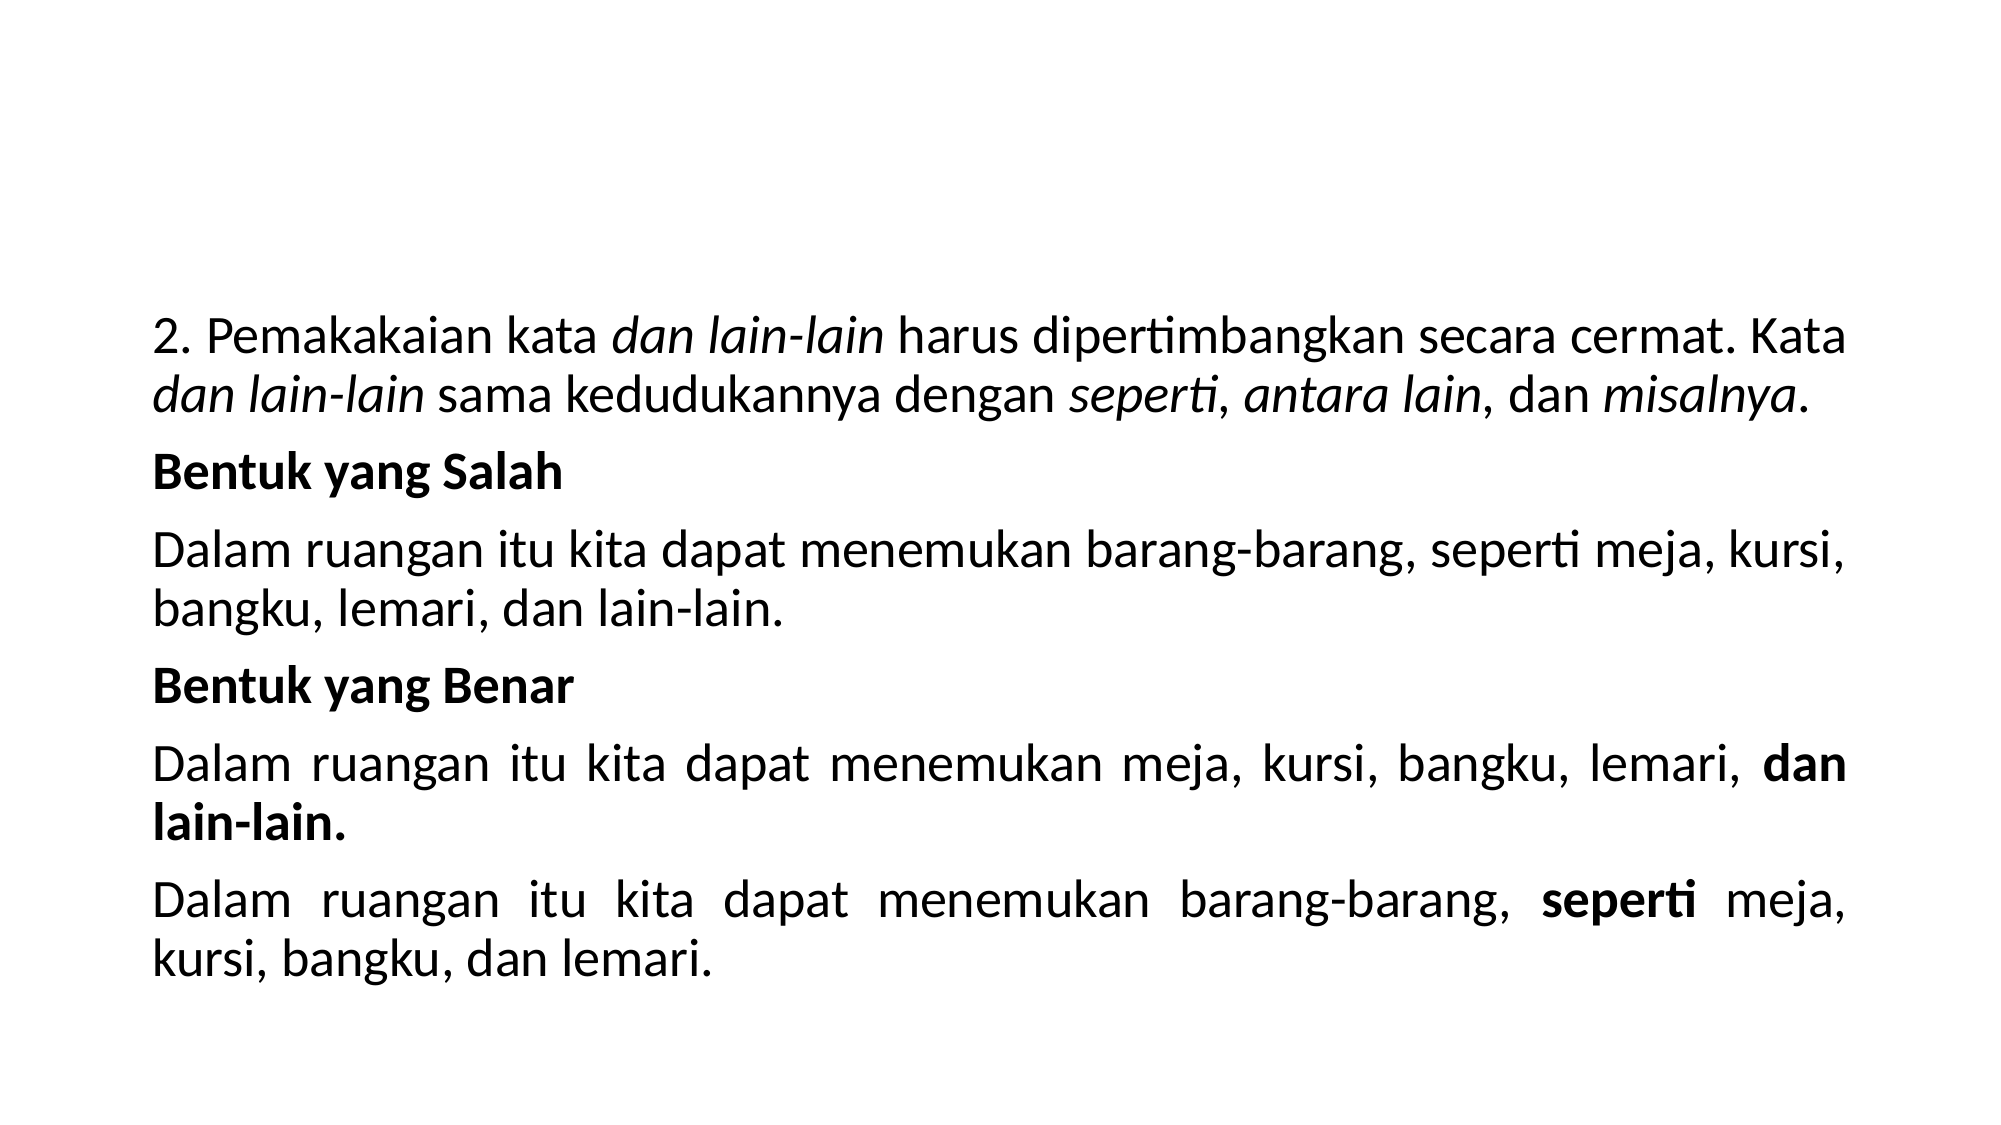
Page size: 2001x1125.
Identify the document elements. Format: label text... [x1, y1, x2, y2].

list 2. Pemakakaian kata dan lain-lain harus dipertimbangkan secara cermat. Kata dan lain-lain sama kedudukannya dengan seperti, antara lain, dan misalnya. Bentuk yang Salah Dalam ruangan itu kita dapat menemukan barang-barang, seperti meja, kursi, bangku, lemari, dan lain-lain. Bentuk yang Benar Dalam ruangan itu kita dapat menemukan meja, kursi, bangku, lemari, dan lain-lain. Dalam ruangan itu kita dapat menemukan barang-barang, seperti meja, kursi, bangku, dan lemari. [137, 299, 1863, 1014]
